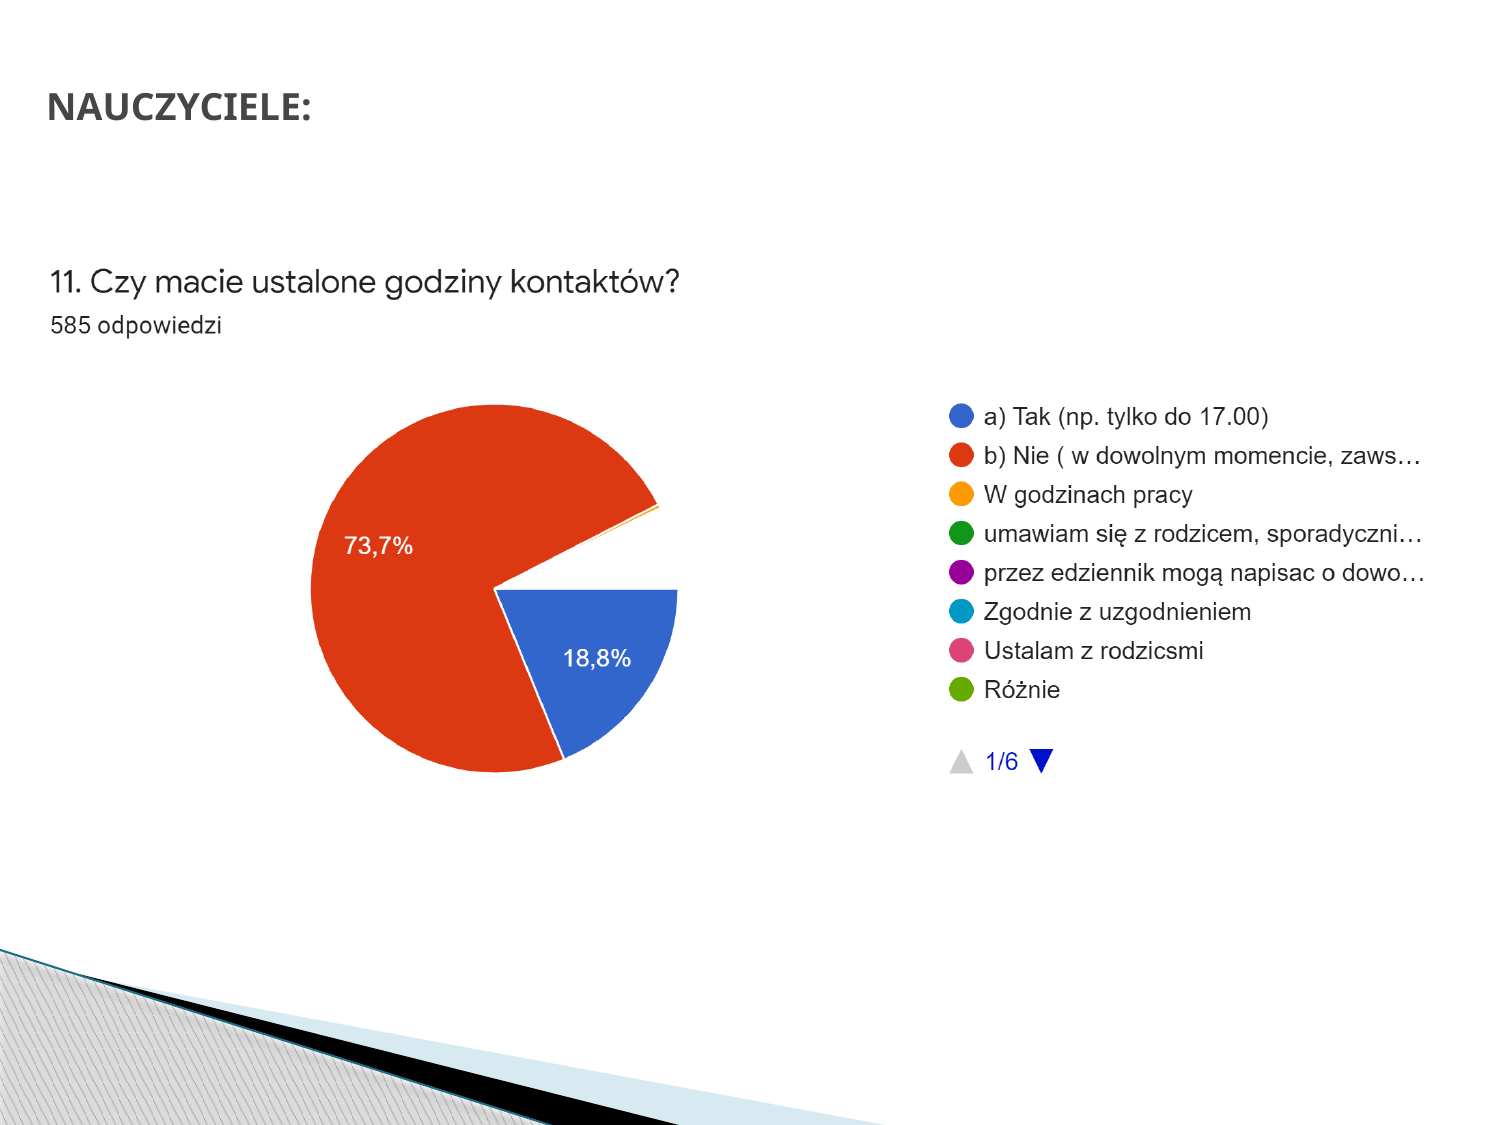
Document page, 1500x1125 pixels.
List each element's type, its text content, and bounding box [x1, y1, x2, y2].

title NAUCZYCIELE: [31, 67, 1429, 193]
text_box [0, 854, 493, 1122]
picture [0, 210, 1500, 843]
